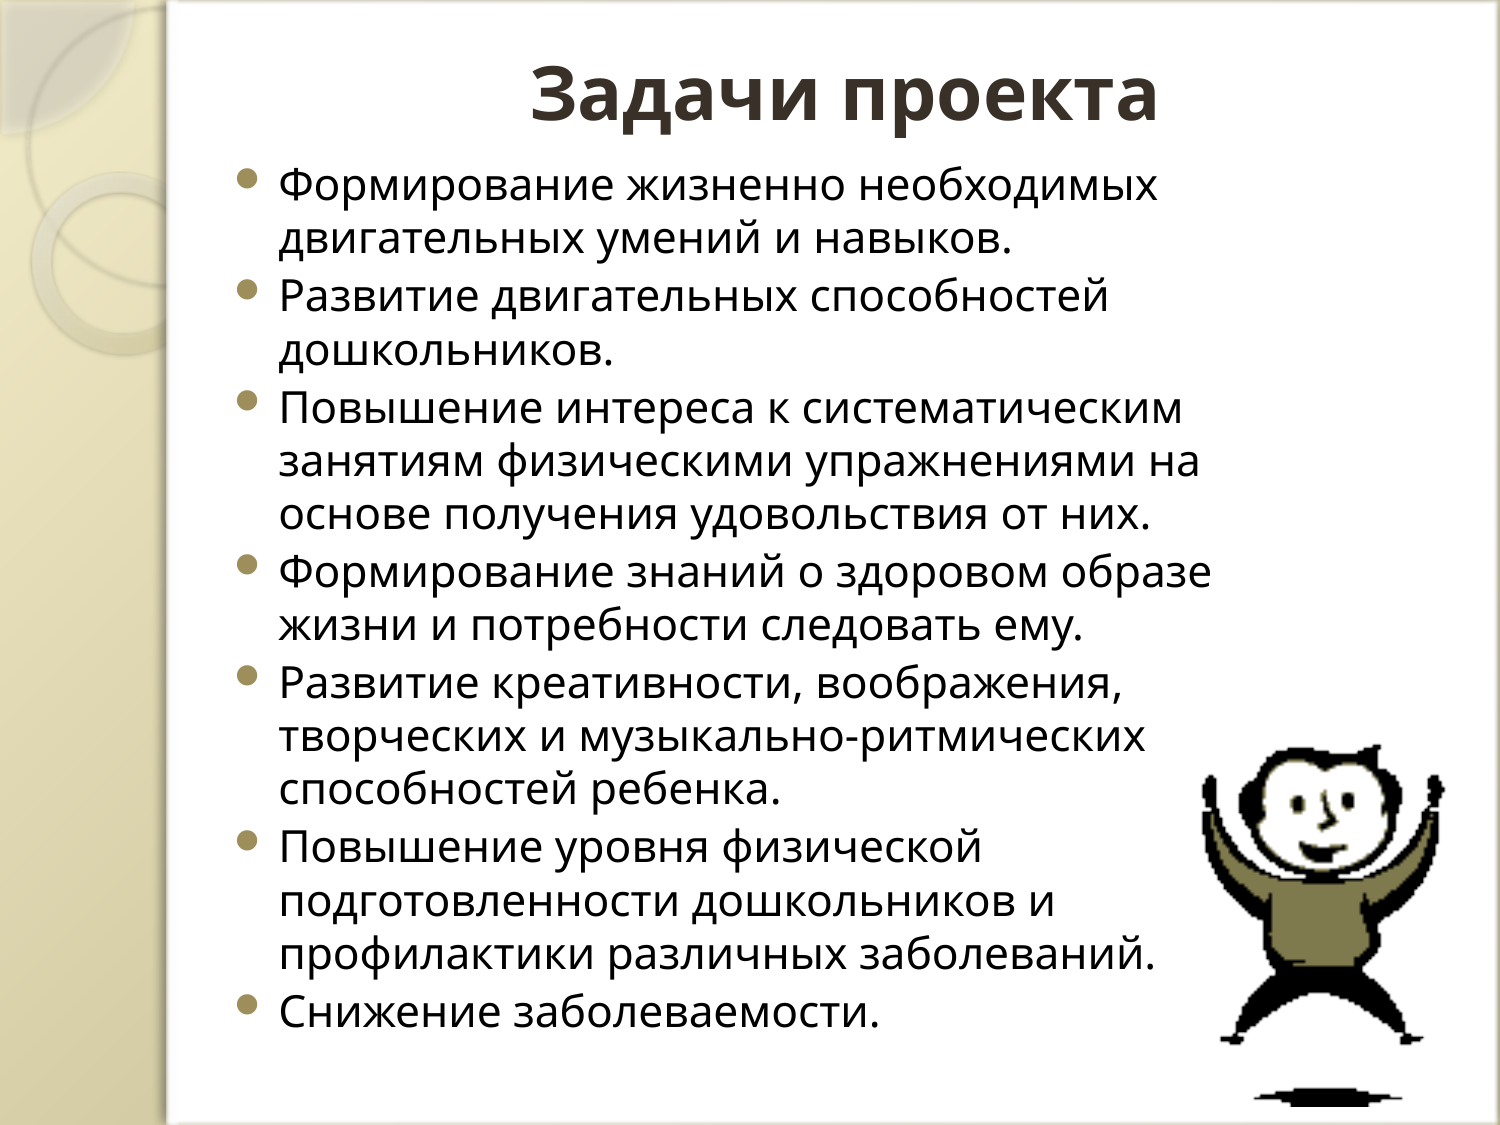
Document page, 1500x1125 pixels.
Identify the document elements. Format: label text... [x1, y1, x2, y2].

title Задачи проекта [230, 30, 1461, 150]
picture [1151, 739, 1489, 1107]
list Формирование жизненно необходимых двигательных умений и навыков. Развитие двигательных способностей дошкольников. Повышение интереса к систематическим занятиям физическими упражнениями на основе получения удовольствия от них. Формирование знаний о здоровом образе жизни и потребности следовать ему. Развитие креативности, воображения, творческих и музыкально-ритмических способностей ребенка. Повышение уровня физической подготовленности дошкольников и профилактики различных заболеваний. Снижение заболеваемости. [206, 149, 1376, 1083]
